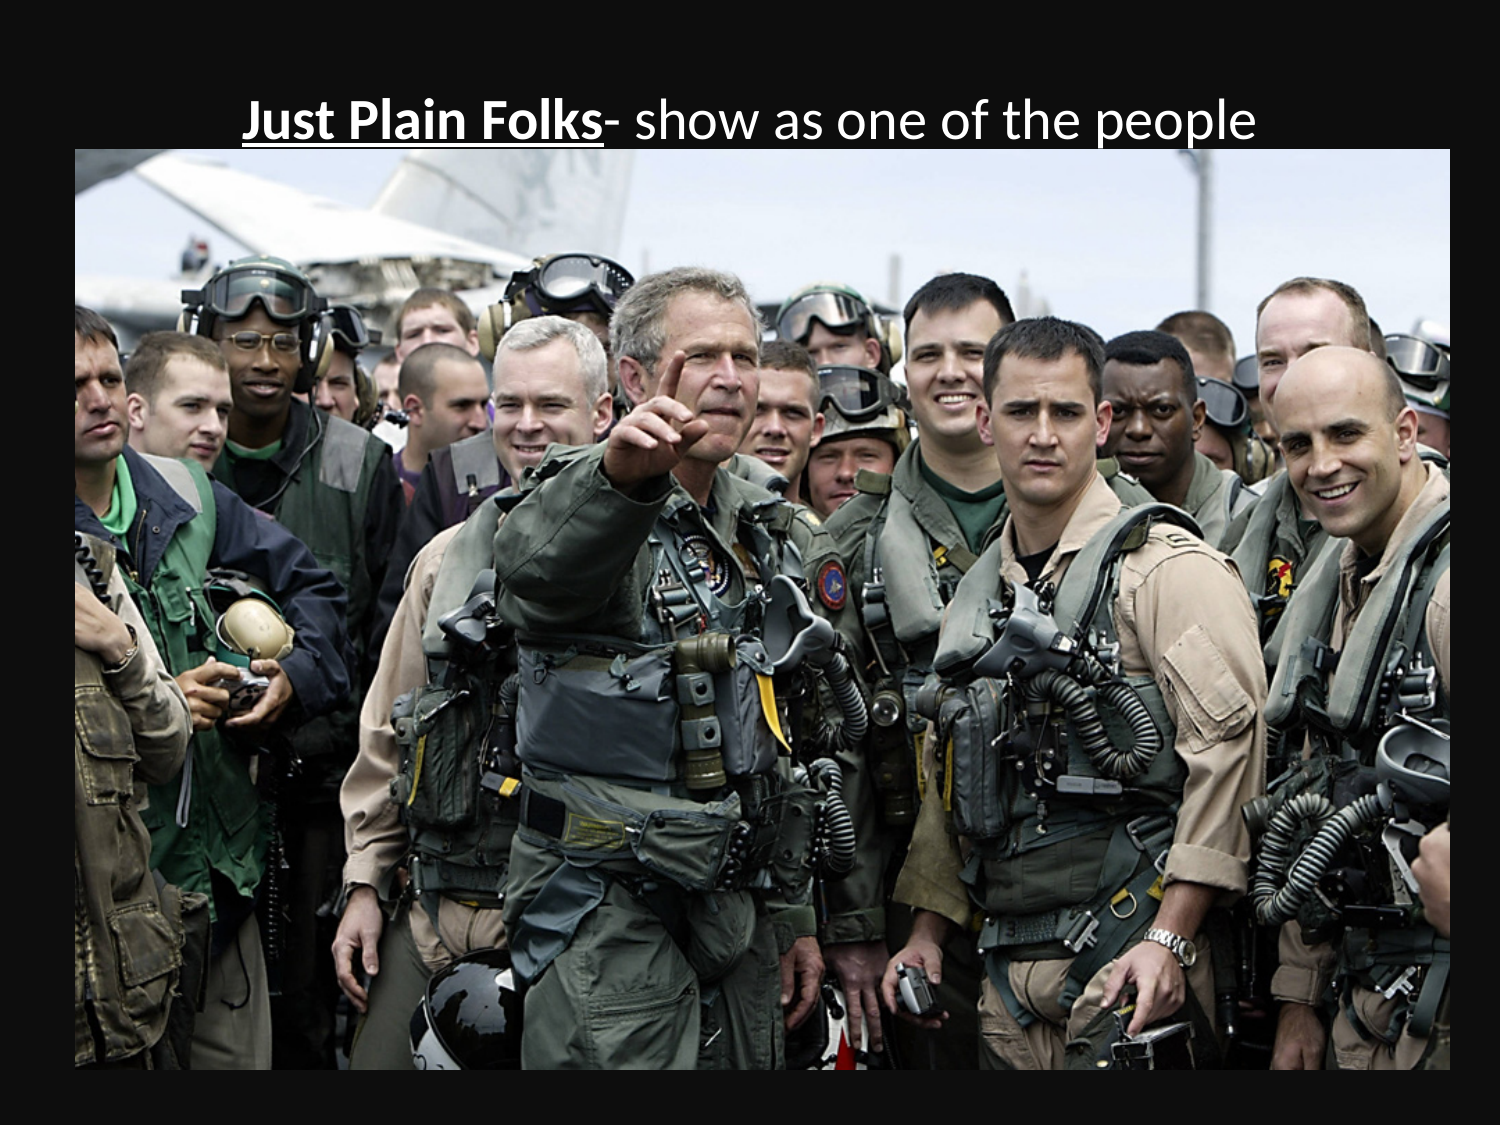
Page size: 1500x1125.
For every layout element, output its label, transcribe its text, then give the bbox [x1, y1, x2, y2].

picture [74, 149, 1451, 1070]
title Just Plain Folks- show as one of the people [75, 45, 1425, 148]
